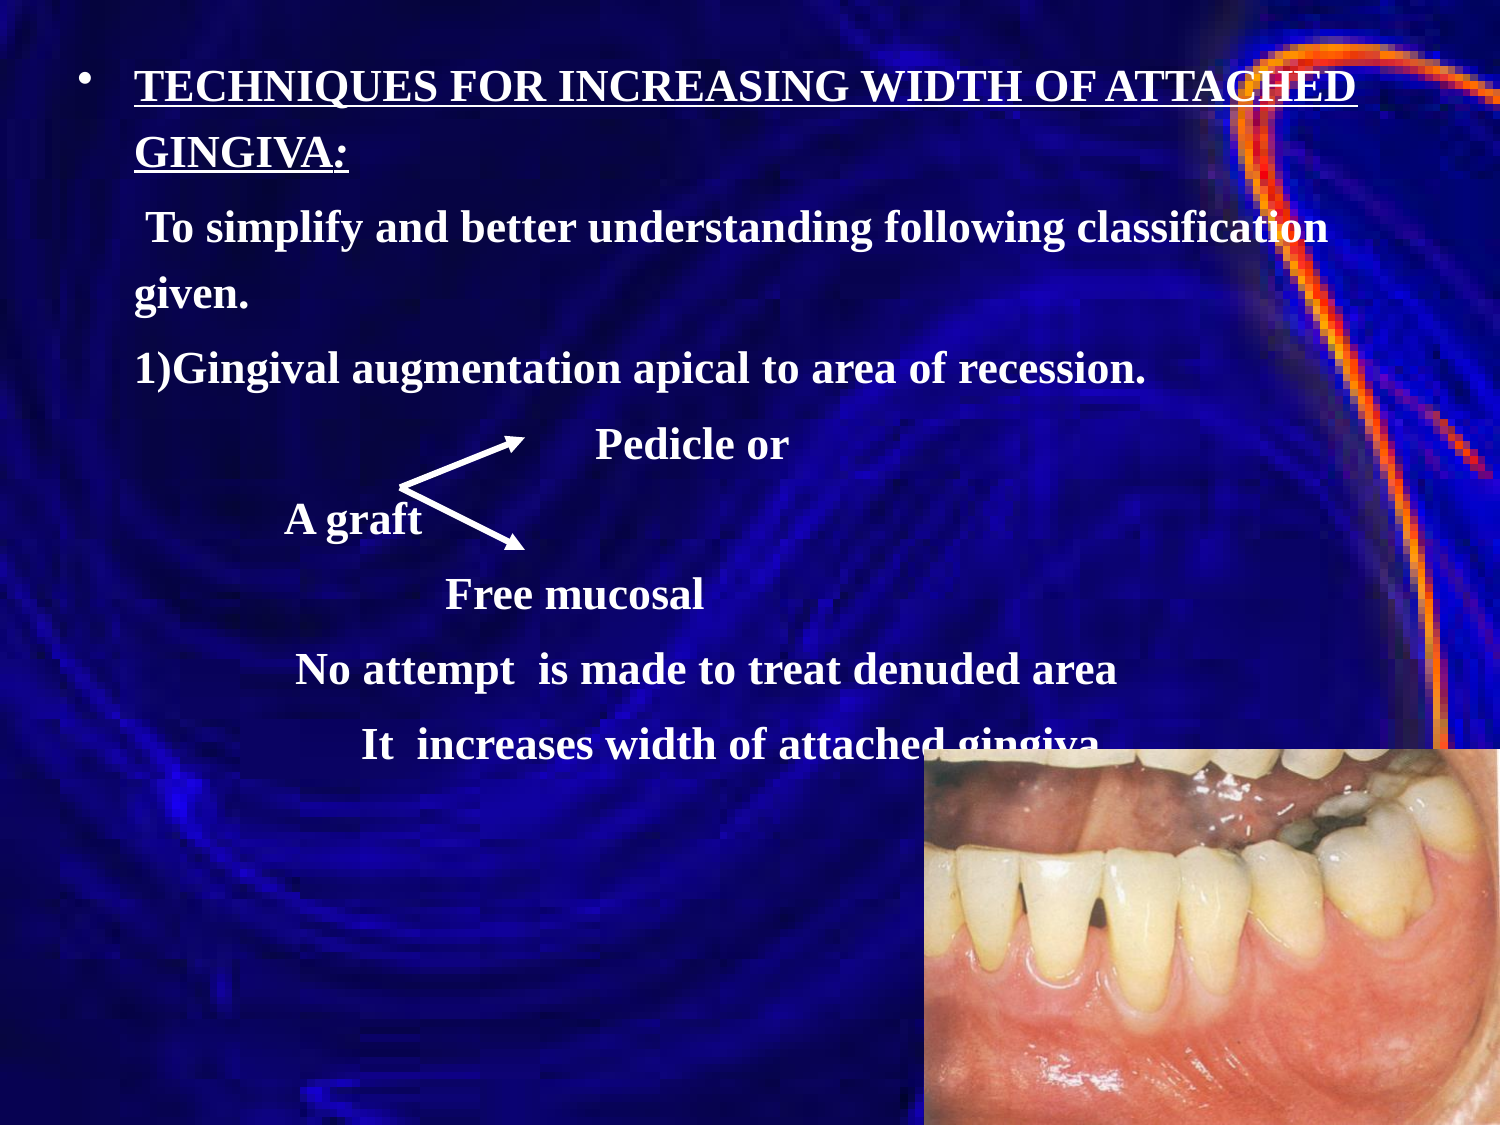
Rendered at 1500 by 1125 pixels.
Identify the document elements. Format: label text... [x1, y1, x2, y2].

text_box [400, 436, 526, 487]
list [924, 749, 1500, 1125]
list TECHNIQUES FOR INCREASING WIDTH OF ATTACHED GINGIVA: To simplify and better understanding following classification given. 1)Gingival augmentation apical to area of recession. Pedicle or A graft Free mucosal No attempt is made to treat denuded area It increases width of attached gingiva [62, 37, 1400, 880]
text_box [399, 487, 526, 550]
picture [0, 0, 1500, 1125]
